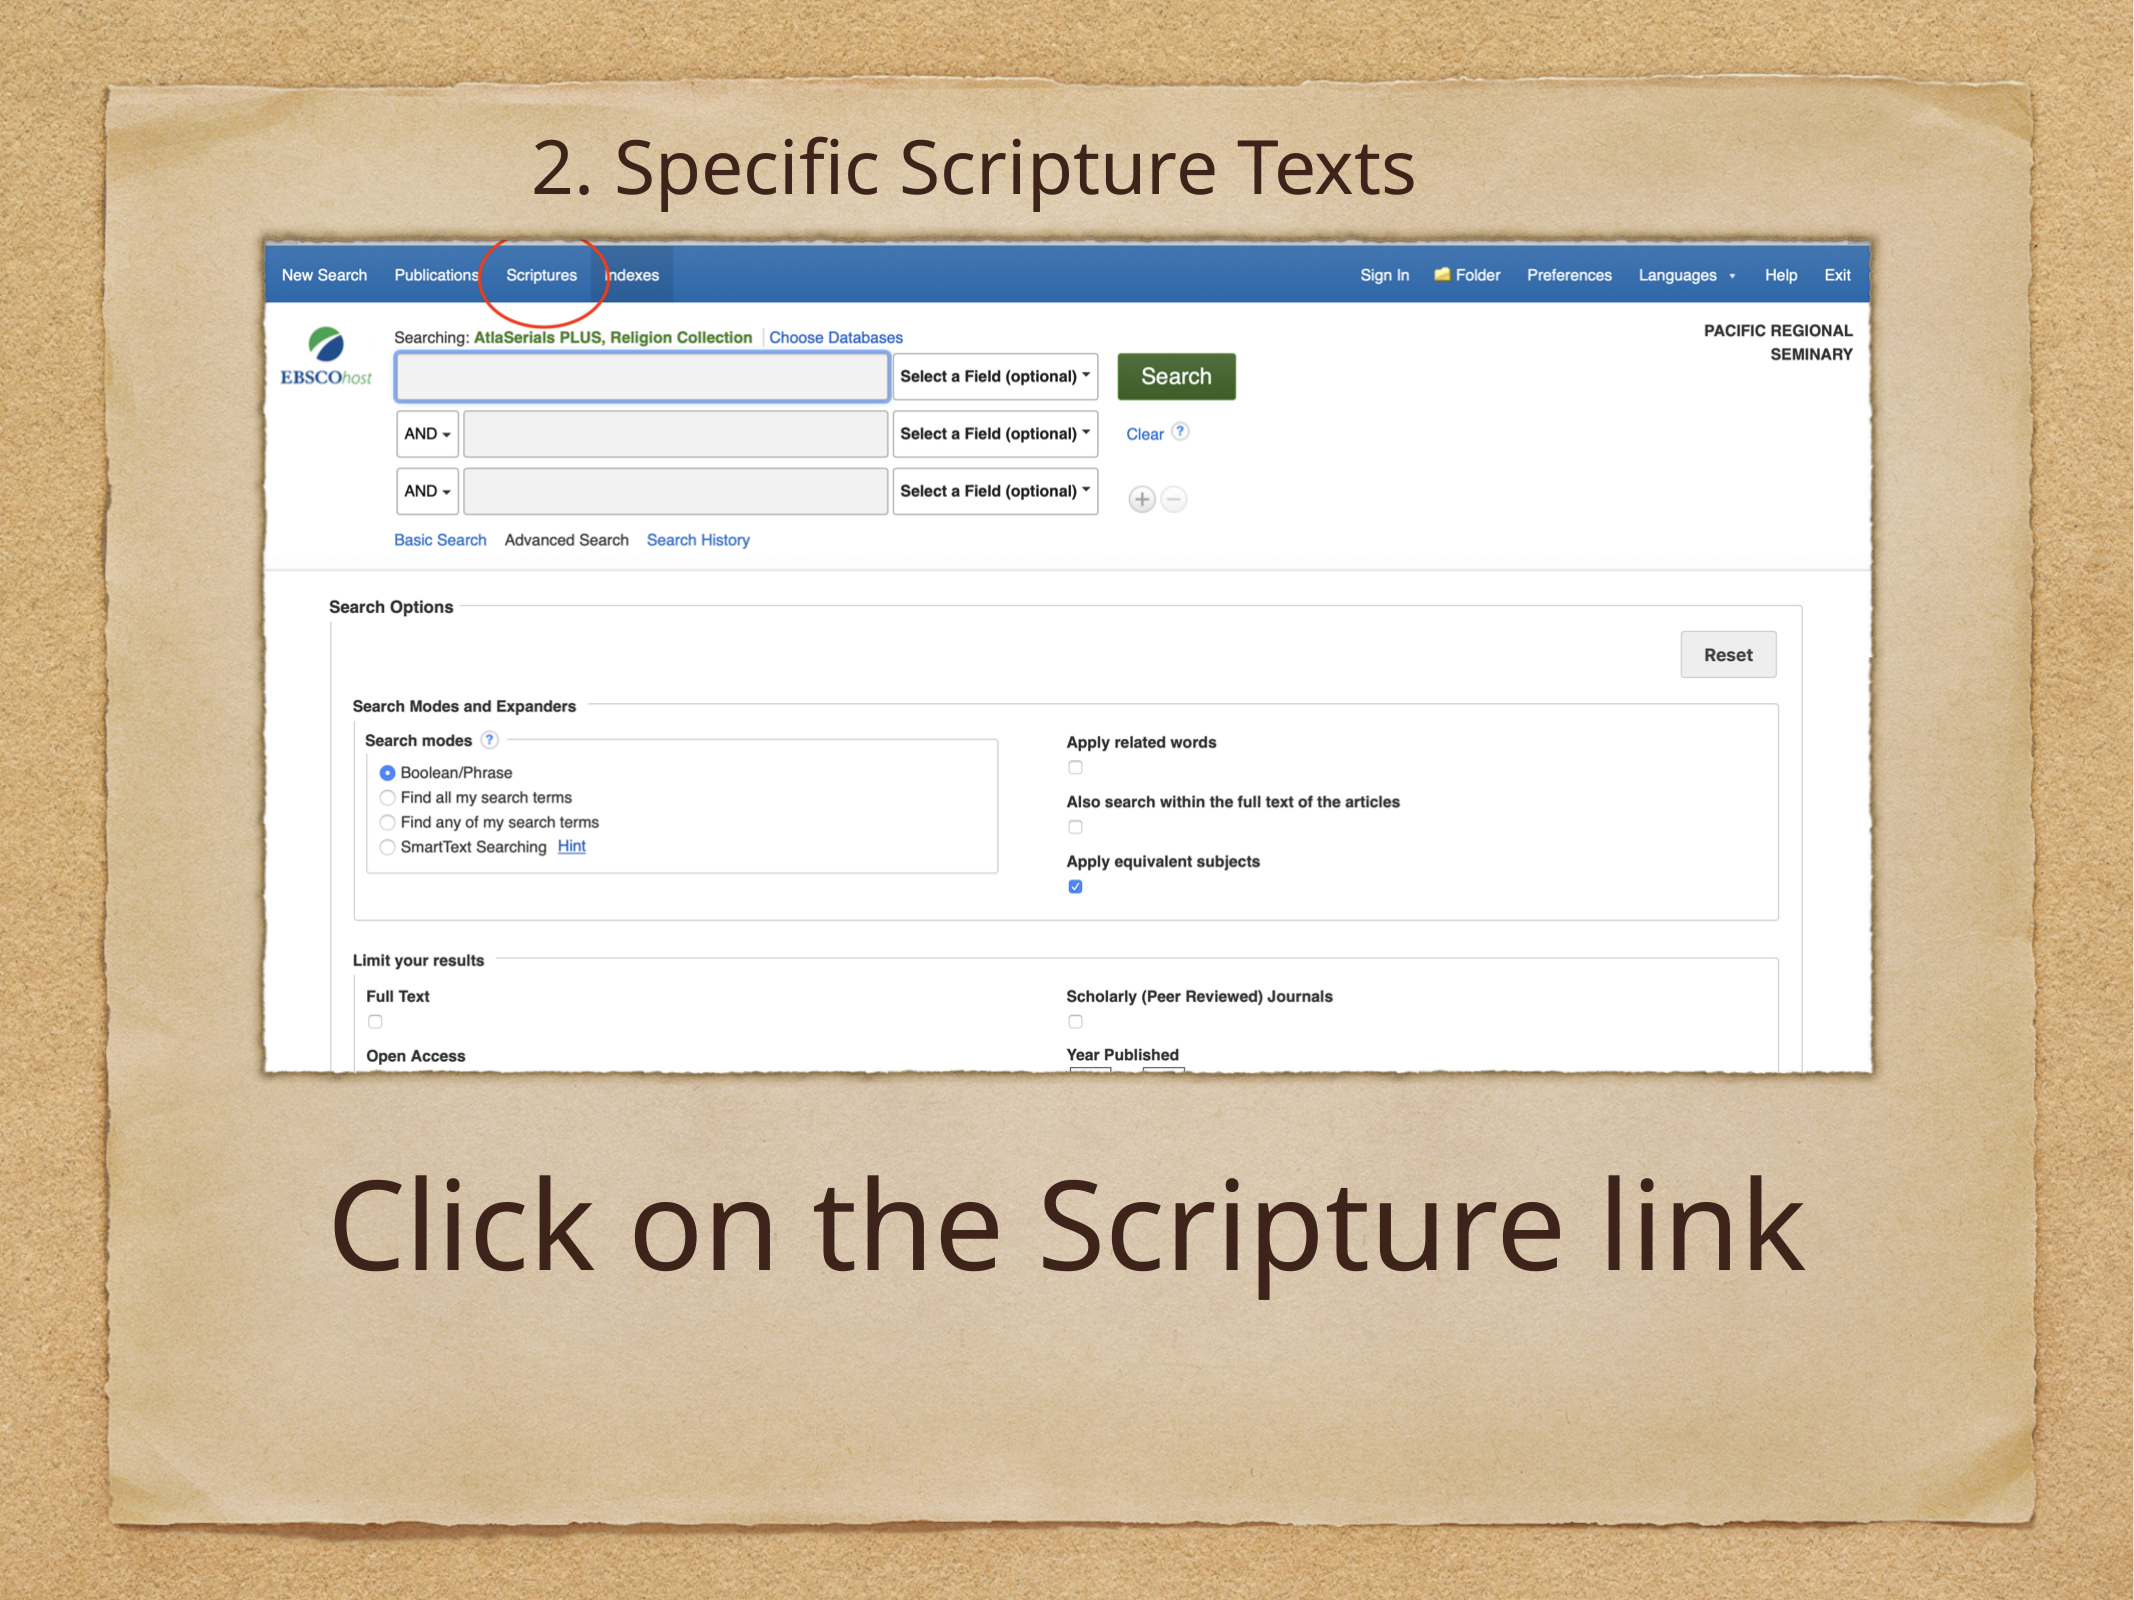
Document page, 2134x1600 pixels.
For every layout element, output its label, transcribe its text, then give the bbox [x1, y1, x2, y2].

text_box 2. Specific Scripture Texts [523, 111, 1427, 218]
title Click on the Scripture link [207, 1095, 1926, 1305]
picture [0, 0, 2134, 1600]
